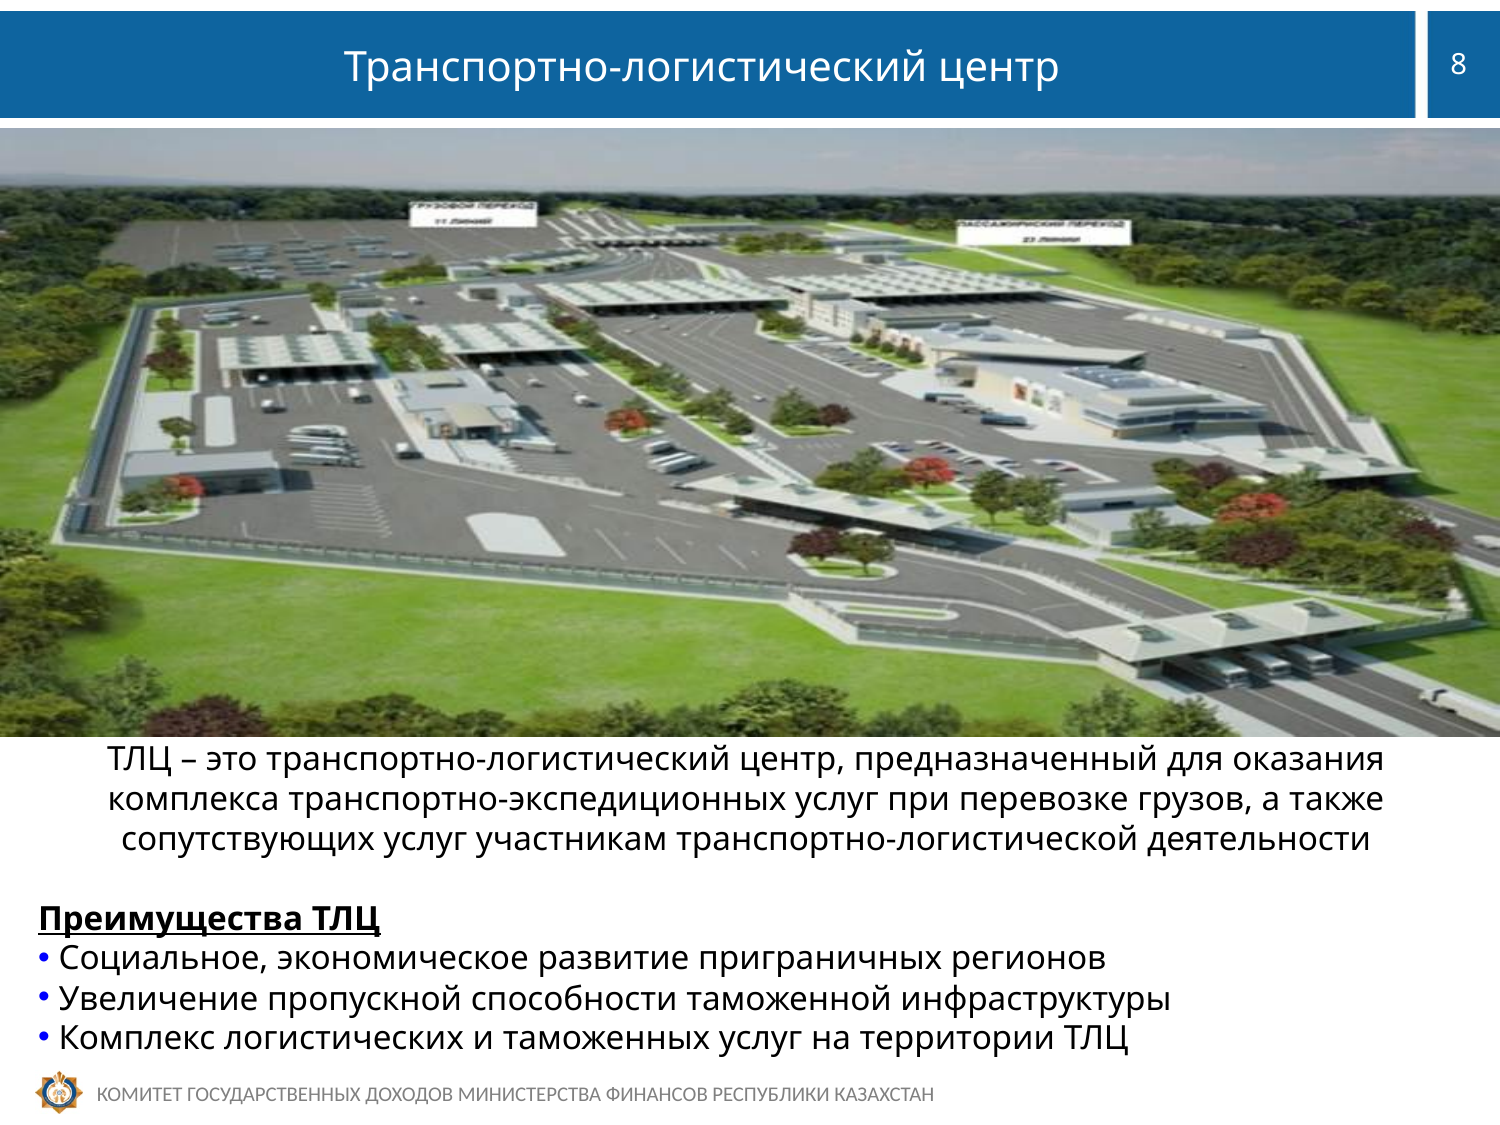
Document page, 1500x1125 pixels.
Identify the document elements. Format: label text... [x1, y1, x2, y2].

picture [0, 128, 1500, 737]
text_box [34, 1070, 1243, 1114]
text_box ТЛЦ – это транспортно-логистический центр, предназначенный для оказания комплекса транспортно-экспедиционных услуг при перевозке грузов, а также сопутствующих услуг участникам транспортно-логистической деятельности Преимущества ТЛЦ Социальное, экономическое развитие приграничных регионов Увеличение пропускной способности таможенной инфраструктуры Комплекс логистических и таможенных услуг на территории ТЛЦ [23, 745, 1471, 890]
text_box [0, 11, 1500, 119]
